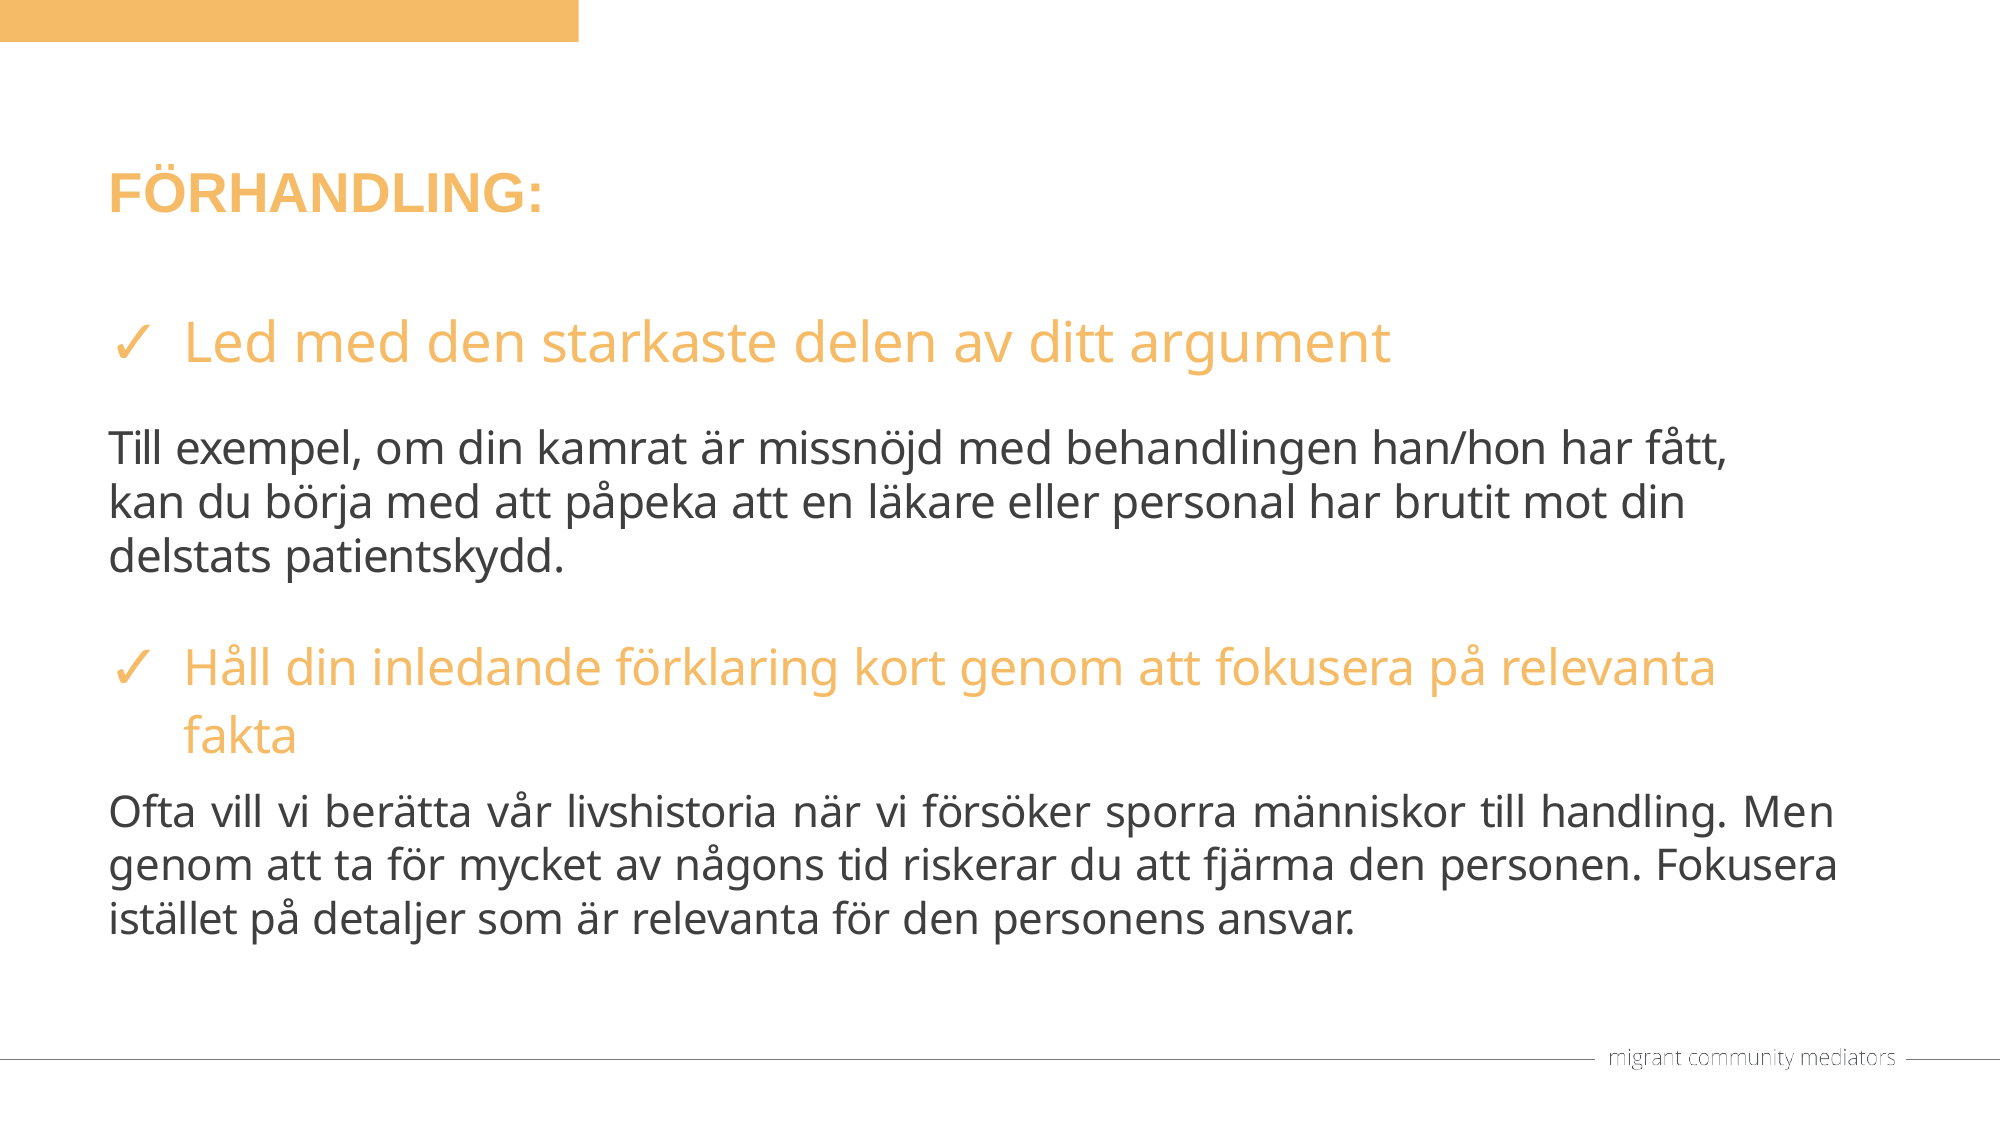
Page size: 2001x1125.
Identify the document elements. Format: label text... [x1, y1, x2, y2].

text_box Led med den starkaste delen av ditt argument Till exempel, om din kamrat är missnöjd med behandlingen han/hon har fått, kan du börja med att påpeka att en läkare eller personal har brutit mot din delstats patientskydd. Håll din inledande förklaring kort genom att fokusera på relevanta [106, 304, 1772, 677]
text_box [0, 0, 579, 42]
title FÖRHANDLING: [106, 154, 549, 304]
picture [1610, 1048, 1895, 1070]
text_box fakta Ofta vill vi berätta vår livshistoria när vi försöker sporra människor till handling. Men genom att ta för mycket av någons tid riskerar du att fjärma den personen. Fokusera istället på detaljer som är relevanta för den personens ansvar. [106, 677, 1852, 943]
